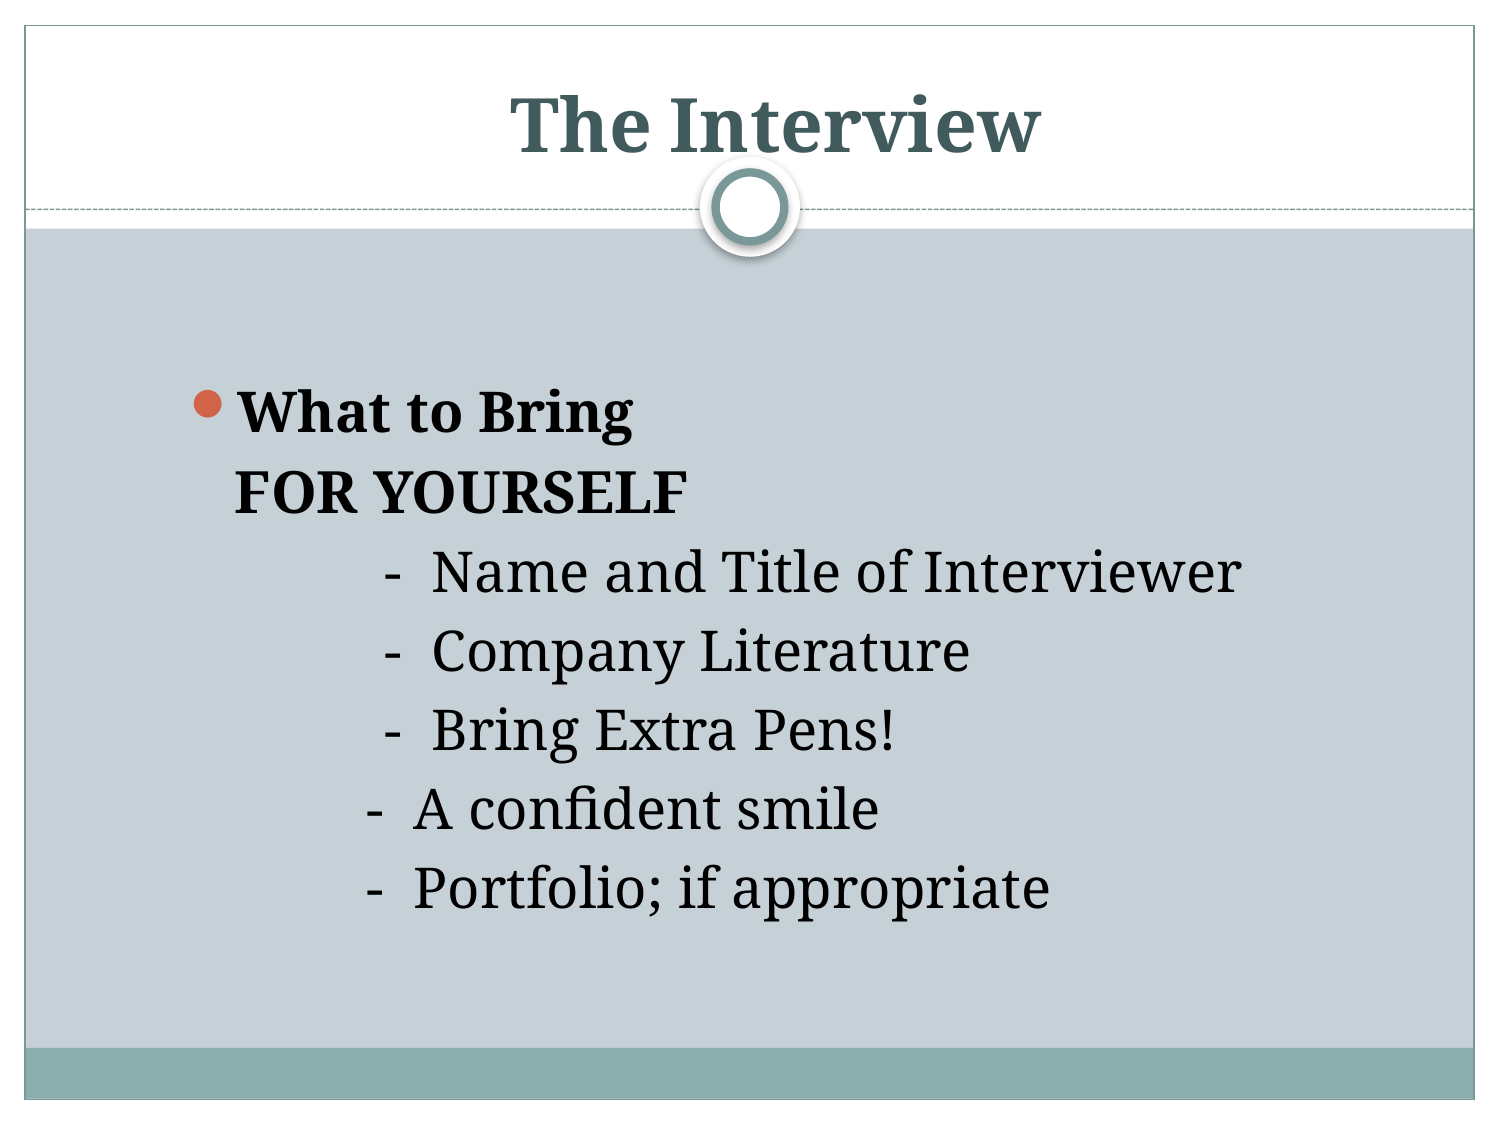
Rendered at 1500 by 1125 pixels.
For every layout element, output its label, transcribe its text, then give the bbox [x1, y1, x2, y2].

title The Interview [162, 37, 1390, 175]
slide_number [715, 175, 791, 241]
list What to Bring FOR YOURSELF - Name and Title of Interviewer - Company Literature - Bring Extra Pens! - A confident smile - Portfolio; if appropriate [174, 368, 1386, 1005]
